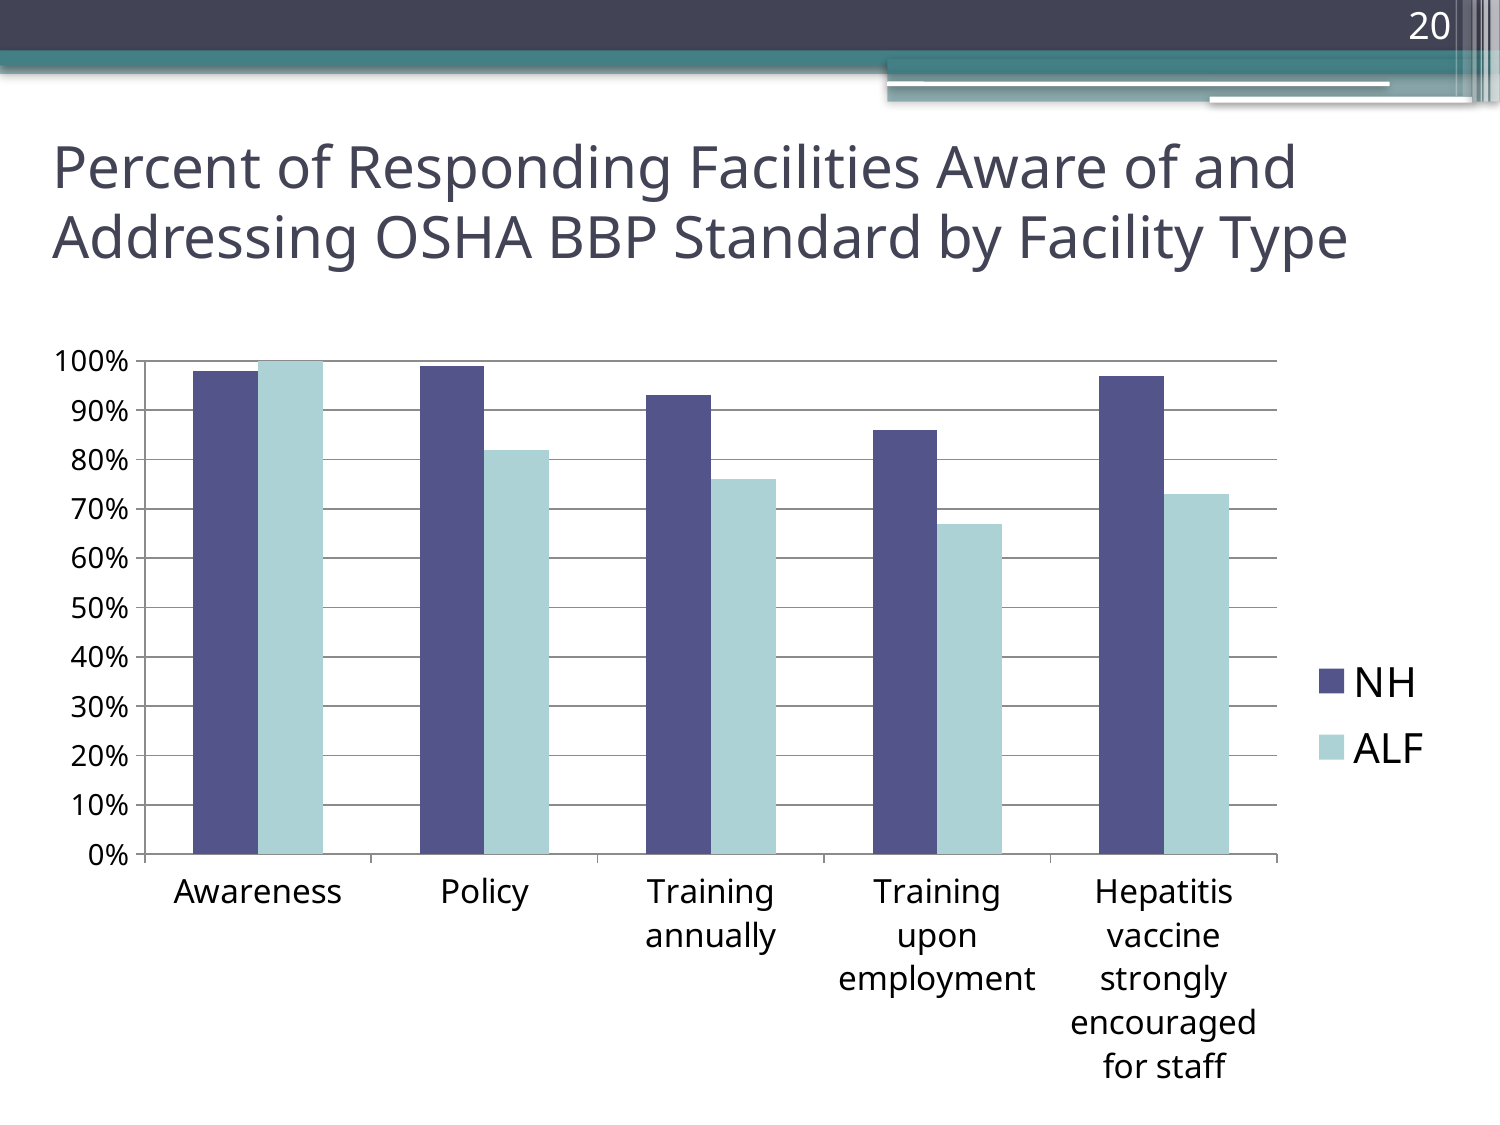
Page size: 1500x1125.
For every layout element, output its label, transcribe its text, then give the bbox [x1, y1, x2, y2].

chart [24, 324, 1451, 1104]
slide_number 20 [1341, 0, 1466, 61]
title Percent of Responding Facilities Aware of and Addressing OSHA BBP Standard by Facility Type [37, 112, 1388, 288]
